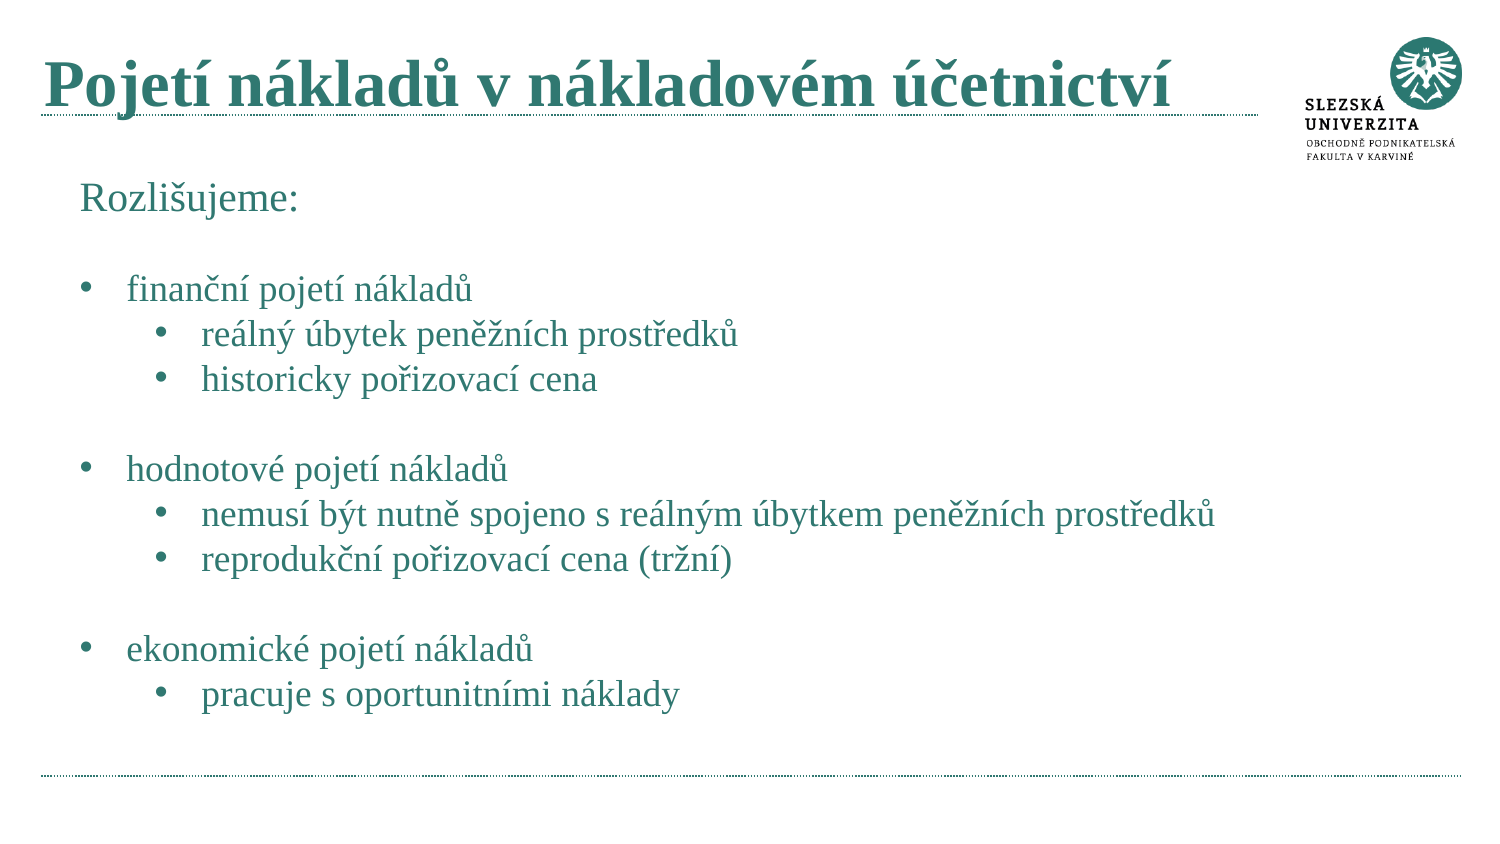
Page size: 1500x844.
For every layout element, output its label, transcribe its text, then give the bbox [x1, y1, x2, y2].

picture [1305, 37, 1462, 160]
text_box Rozlišujeme: finanční pojetí nákladů reálný úbytek peněžních prostředků historicky pořizovací cena hodnotové pojetí nákladů nemusí být nutně spojeno s reálným úbytkem peněžních prostředků reprodukční pořizovací cena (tržní) ekonomické pojetí nákladů pracuje s oportunitními náklady [64, 161, 1424, 812]
title Pojetí nákladů v nákladovém účetnictví [29, 32, 1282, 103]
